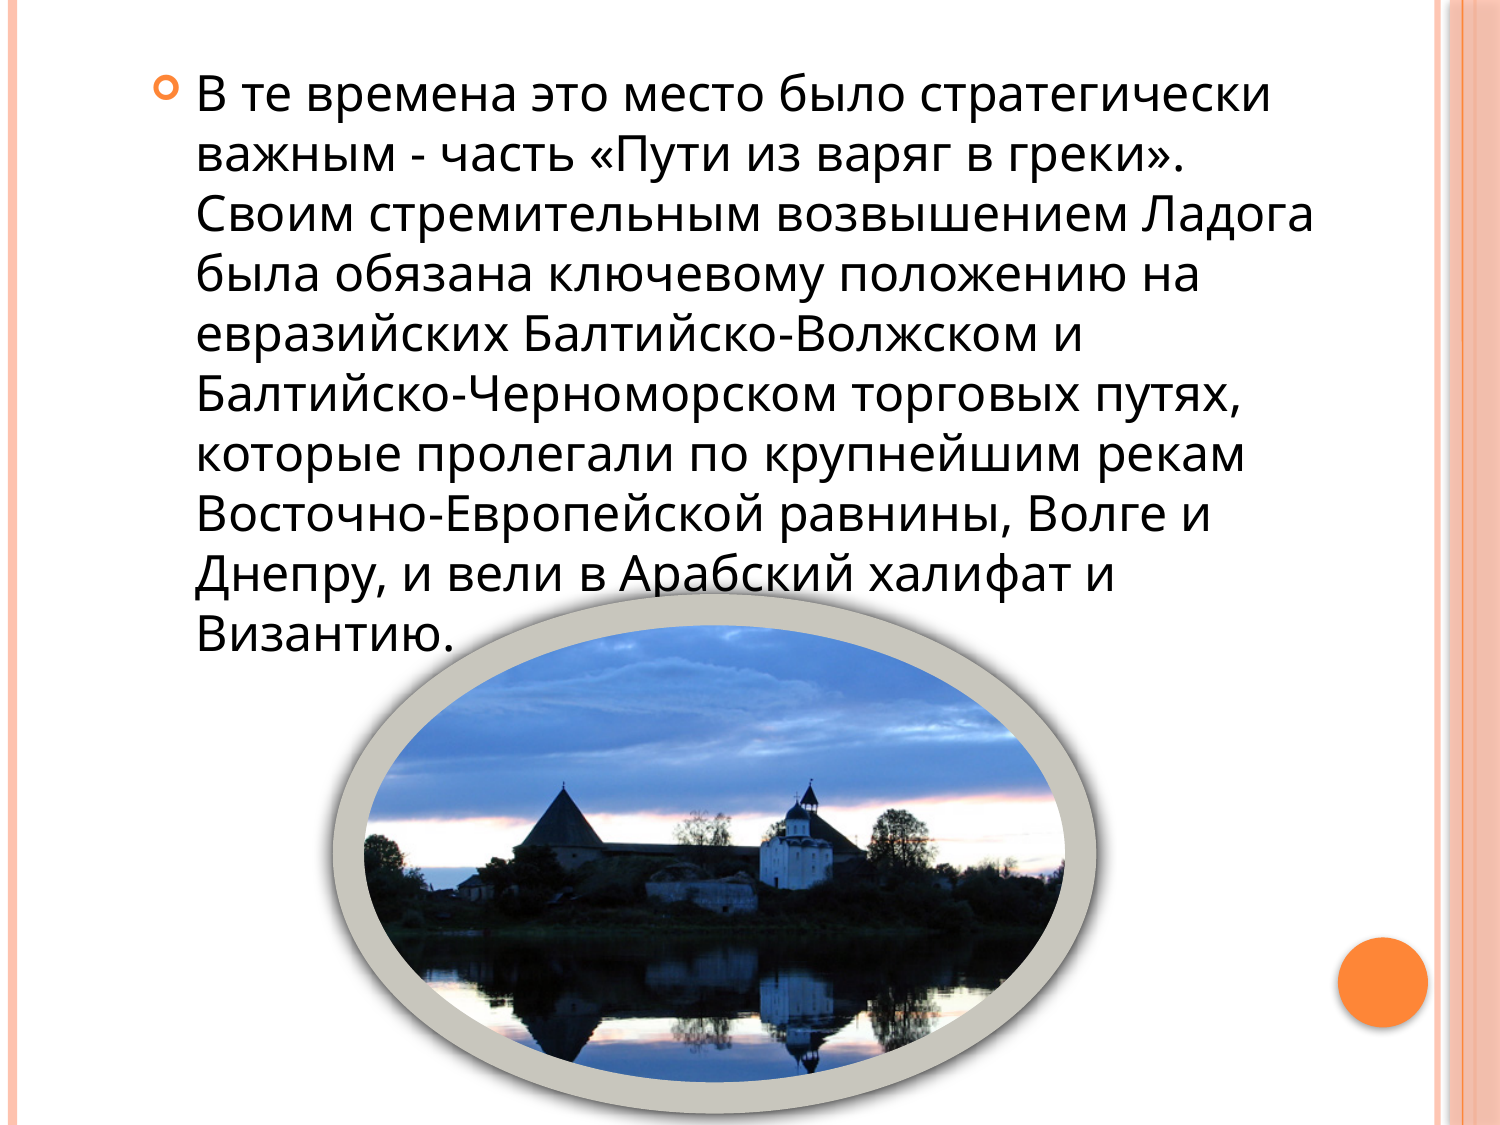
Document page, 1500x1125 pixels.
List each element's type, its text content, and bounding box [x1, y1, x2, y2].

list В те времена это место было стратегически важным - часть «Пути из варяг в греки». Своим стремительным возвышением Ладога была обязана ключевому положению на евразийских Балтийско-Волжском и Балтийско-Черноморском торговых путях, которые пролегали по крупнейшим рекам Восточно-Европейской равнины, Волге и Днепру, и вели в Арабский халифат и Византию. [135, 54, 1361, 854]
picture [347, 609, 1082, 1099]
